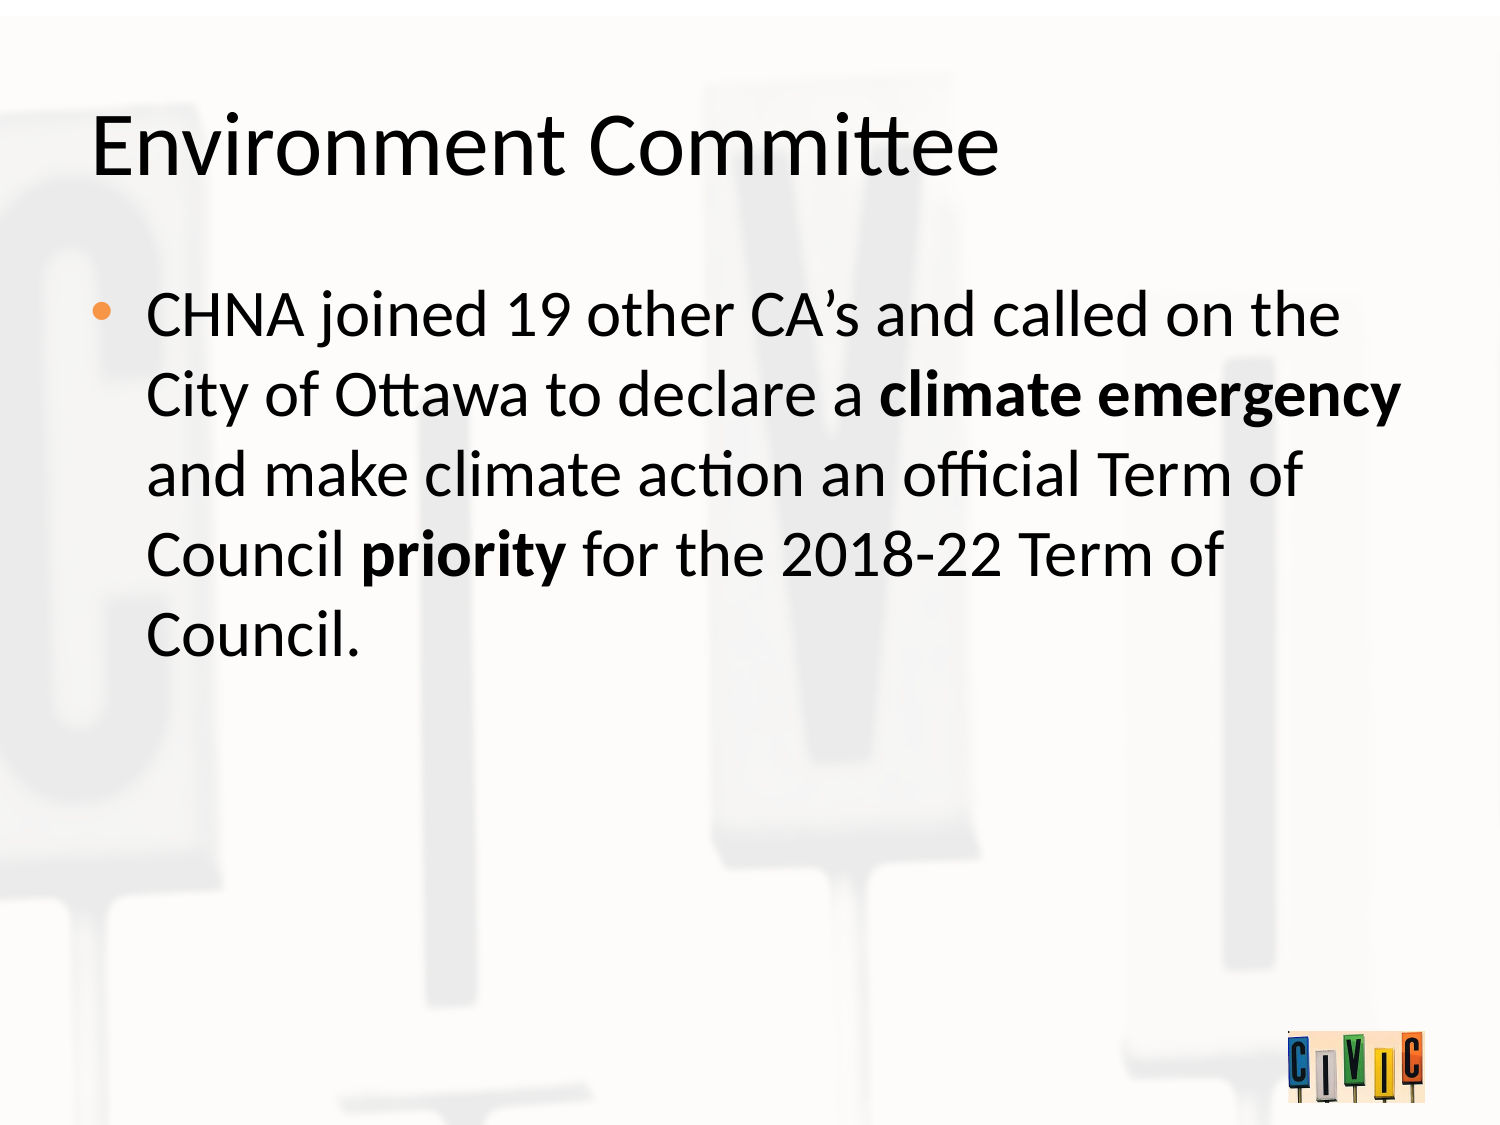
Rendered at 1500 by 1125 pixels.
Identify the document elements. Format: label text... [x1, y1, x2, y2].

list CHNA joined 19 other CA’s and called on the City of Ottawa to declare a climate emergency and make climate action an official Term of Council priority for the 2018-22 Term of Council. [74, 262, 1426, 1006]
title Environment Committee [74, 44, 1426, 233]
picture [1288, 1031, 1425, 1103]
